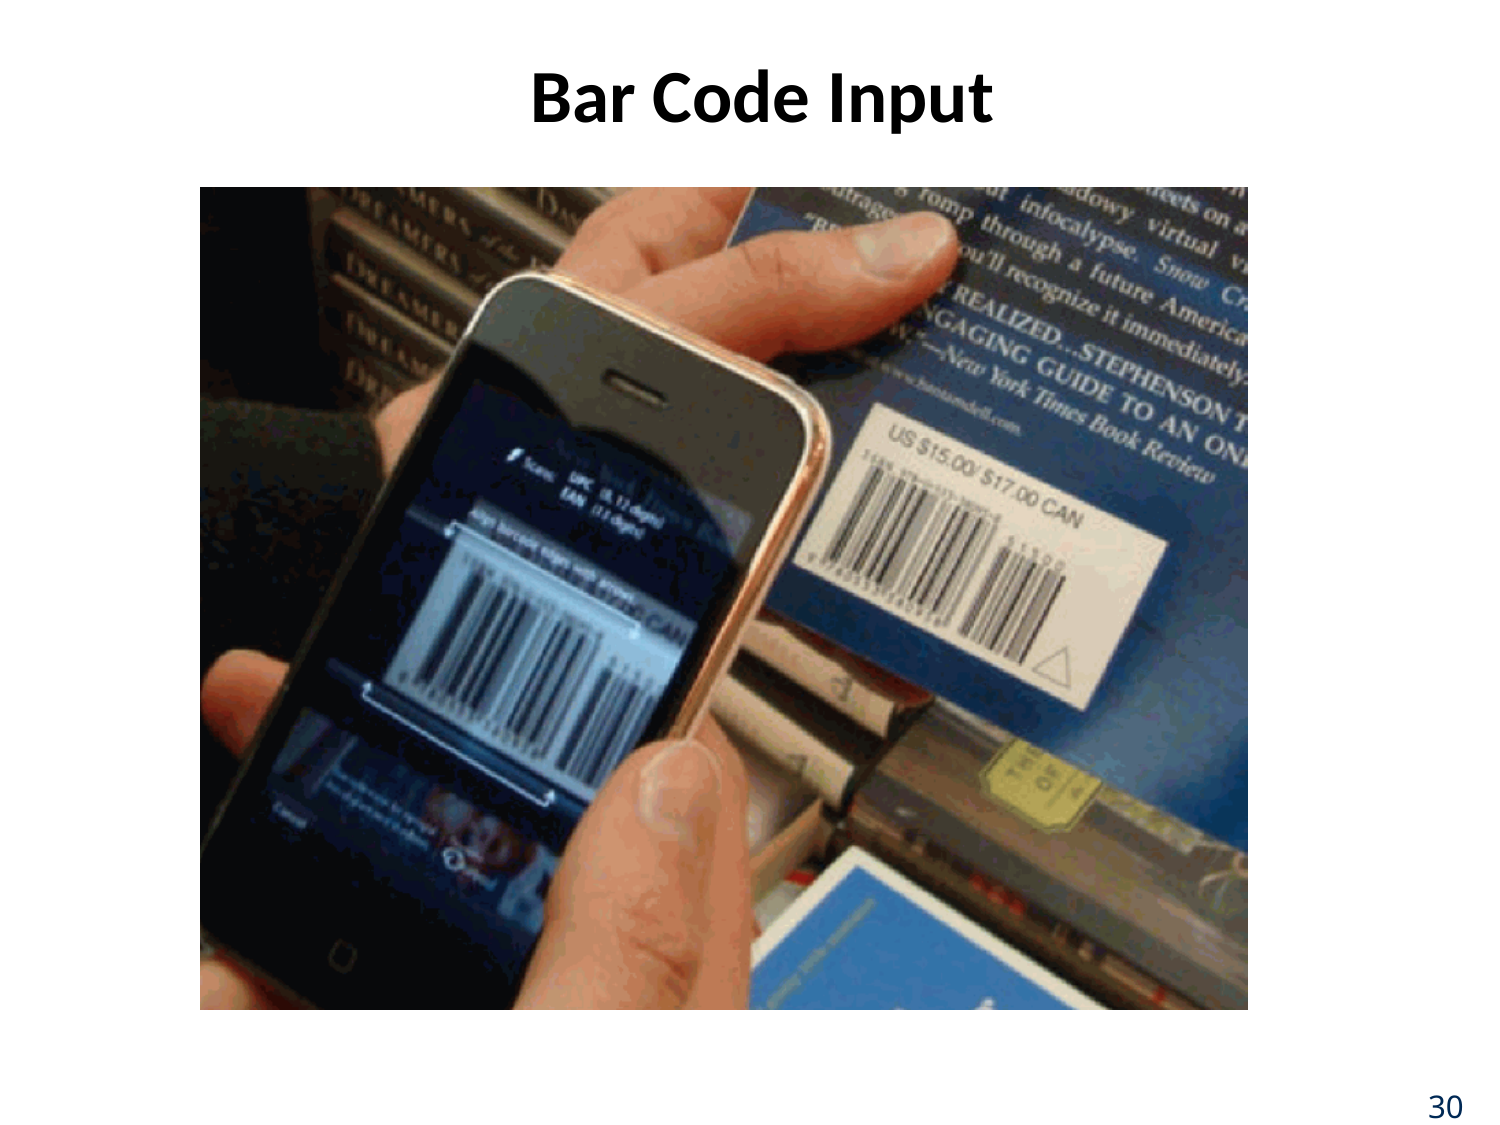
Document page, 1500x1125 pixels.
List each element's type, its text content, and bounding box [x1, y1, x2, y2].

picture [199, 187, 1248, 1010]
text_box 30 [1438, 1081, 1454, 1119]
title Bar Code Input [87, 0, 1438, 196]
